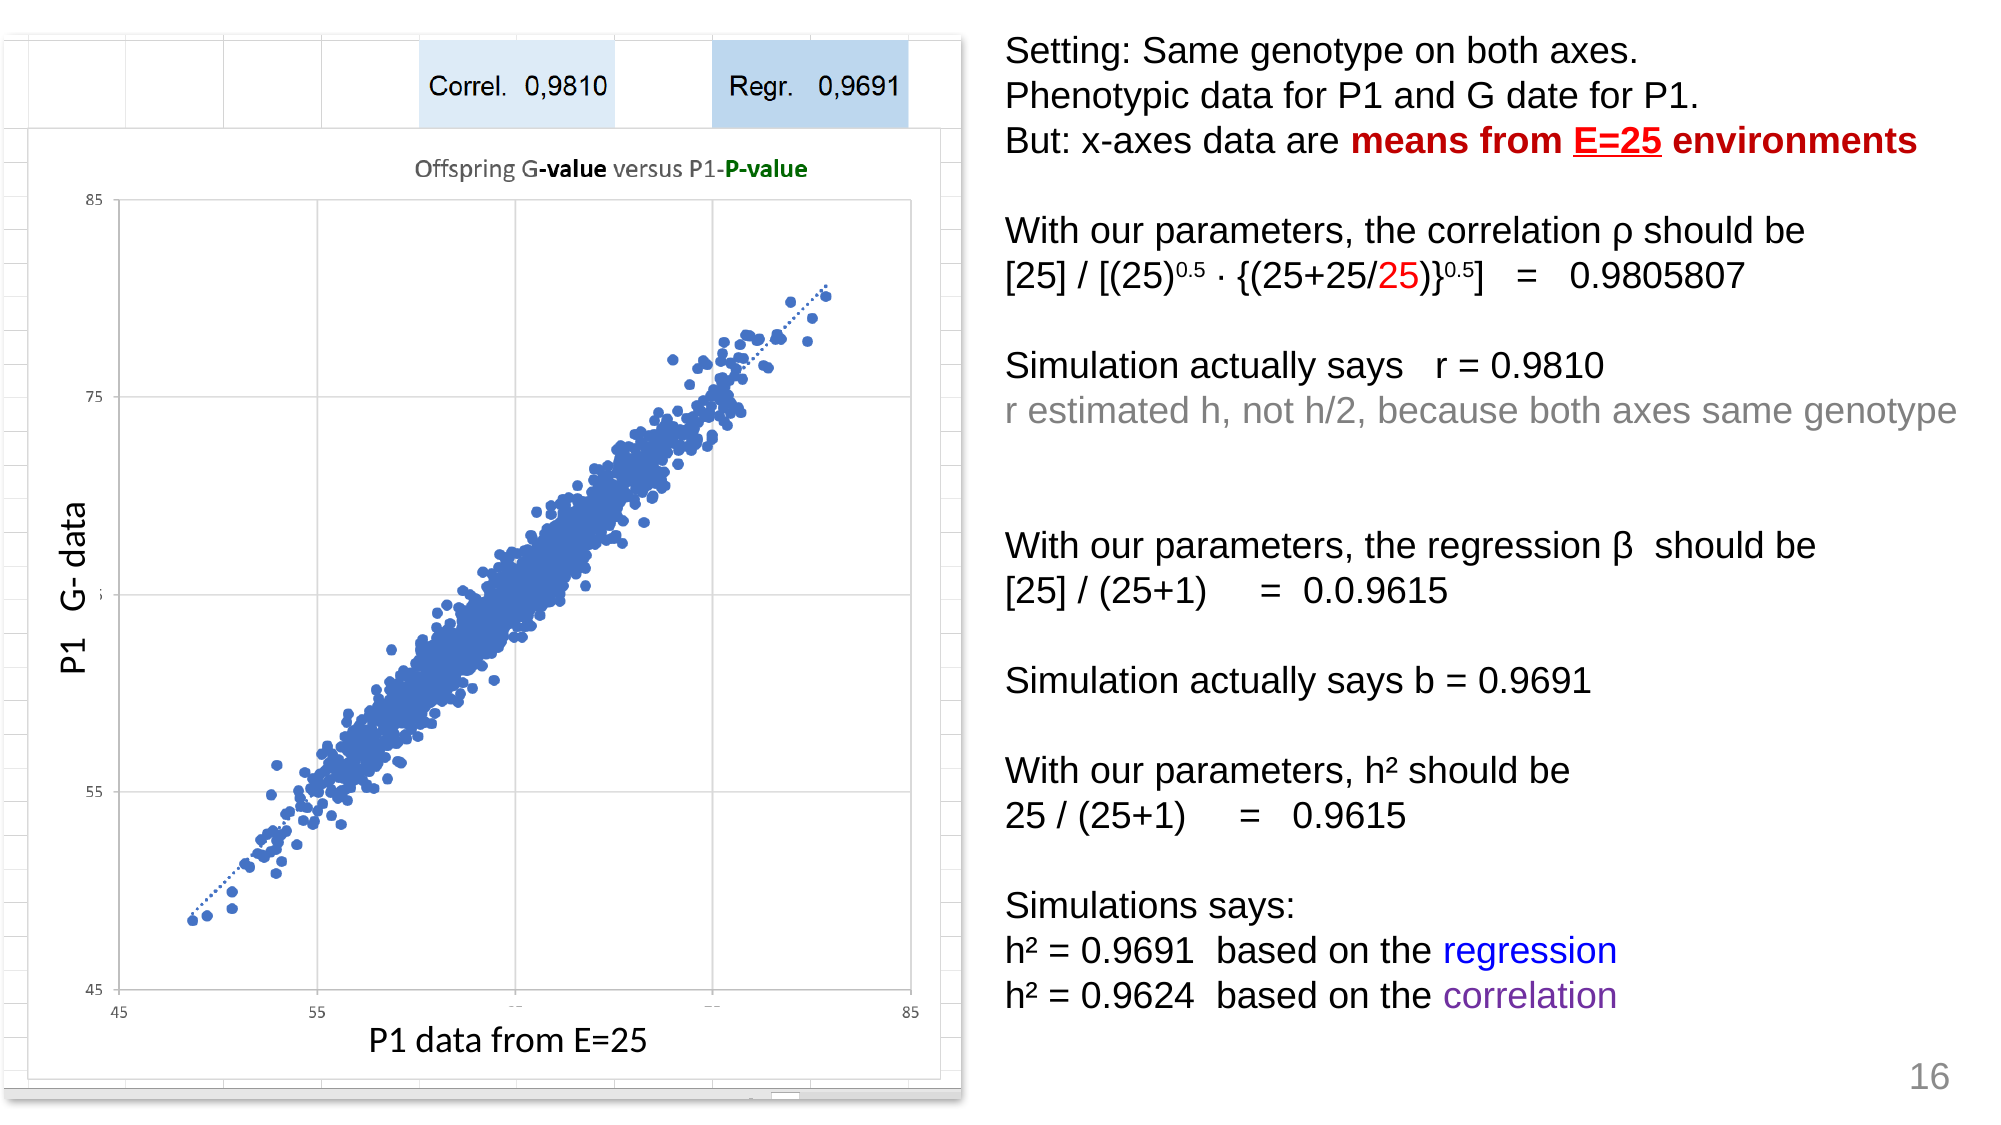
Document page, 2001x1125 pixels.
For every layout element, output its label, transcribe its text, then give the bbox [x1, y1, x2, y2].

picture [4, 35, 961, 1099]
slide_number 16 [1767, 1037, 1966, 1112]
text_box Setting: Same genotype on both axes. Phenotypic data for P1 and G date for P1. But: x-axes data are means from E=25 environments With our parameters, the correlation ρ should be [25] / [(25)0.5 ∙ {(25+25/25)}0.5] = 0.9805807 Simulation actually says r = 0.9810 r estimated h, not h/2, because both axes same genotype With our parameters, the regression β should be [25] / (25+1) = 0.0.9615 Simulation actually says b = 0.9691 With our parameters, h² should be 25 / (25+1) = 0.9615 Simulations says: h² = 0.9691 based on the regression h² = 0.9624 based on the correlation [990, 18, 1979, 1024]
